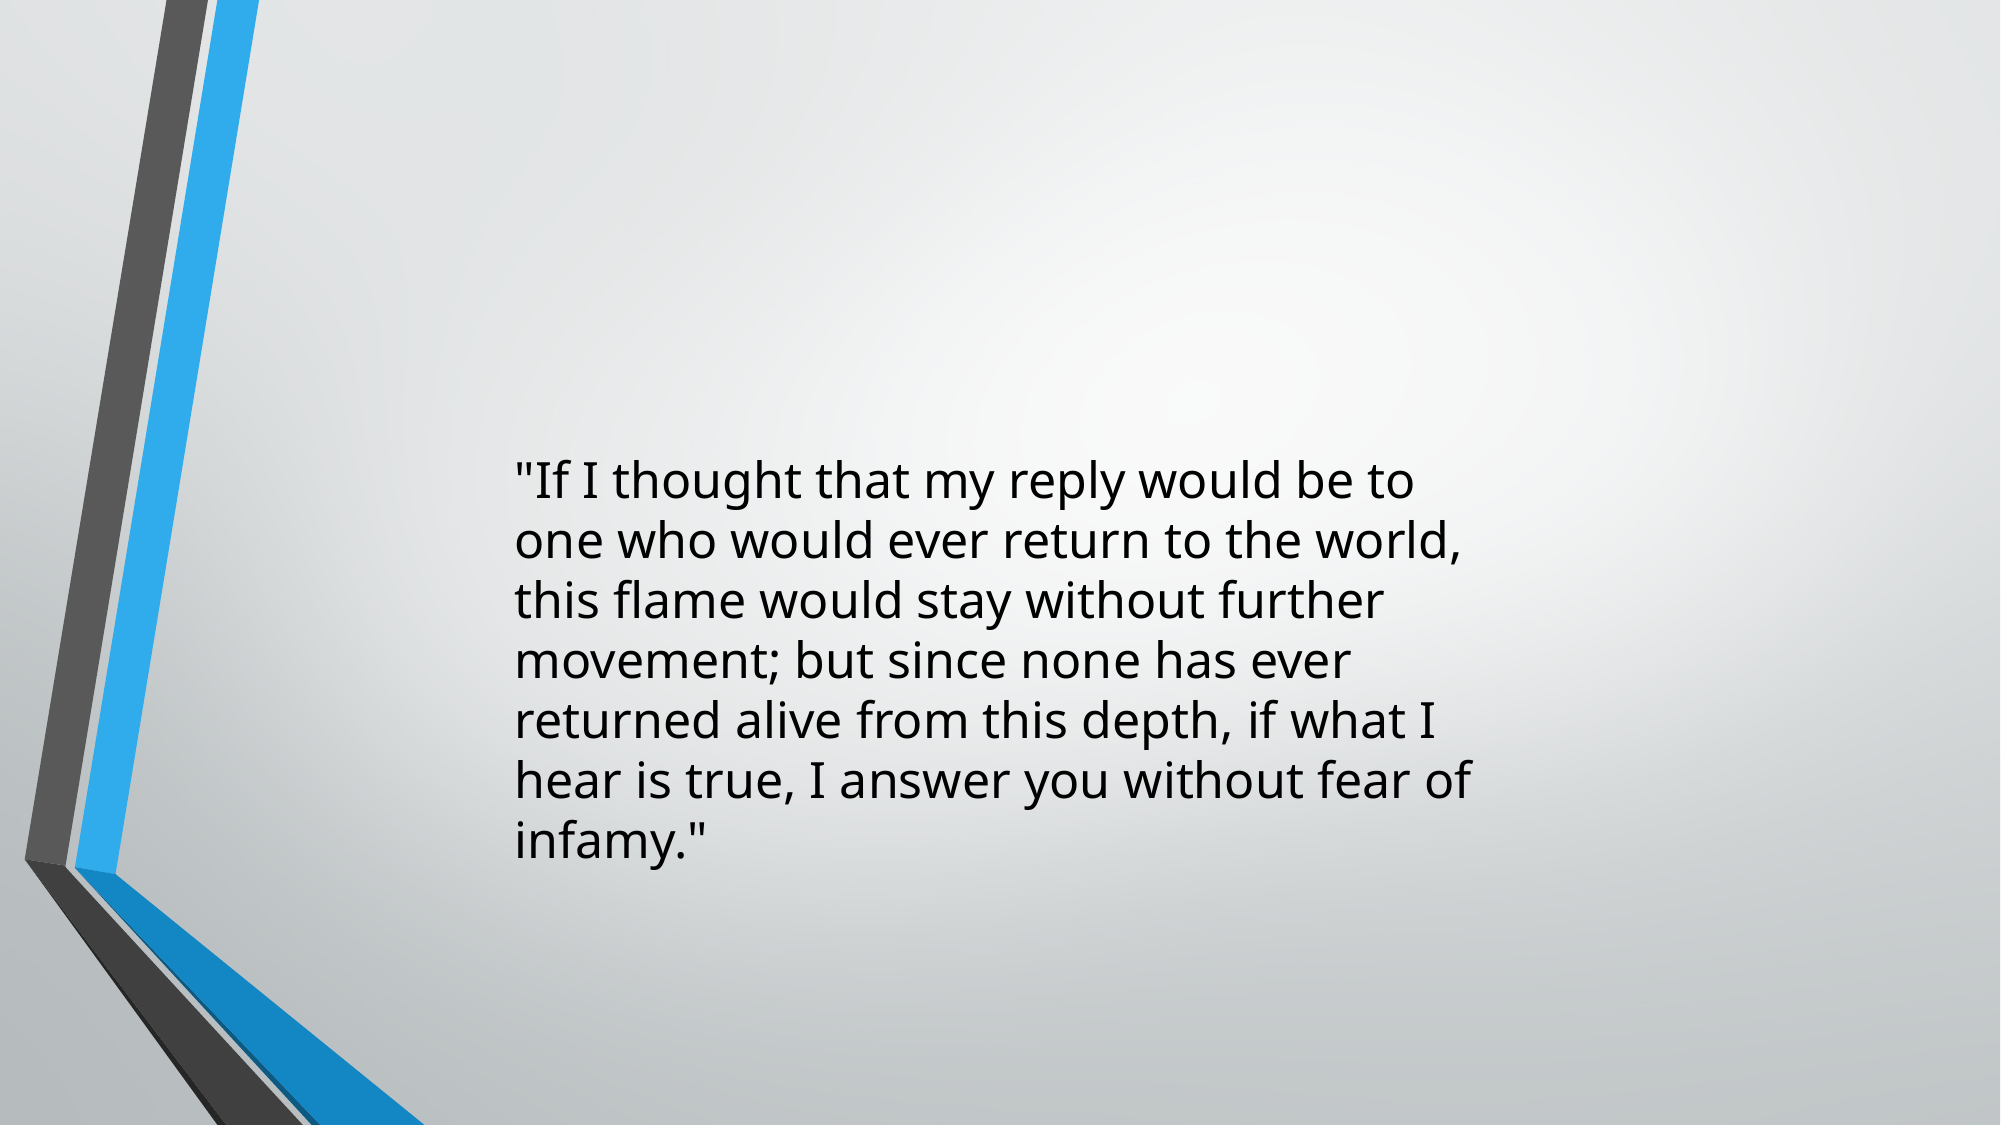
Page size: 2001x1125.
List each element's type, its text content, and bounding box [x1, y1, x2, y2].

text_box "If I thought that my reply would be to one who would ever return to the world, this flame would stay without further movement; but since none has ever returned alive from this depth, if what I hear is true, I answer you without fear of infamy." [500, 441, 1500, 876]
